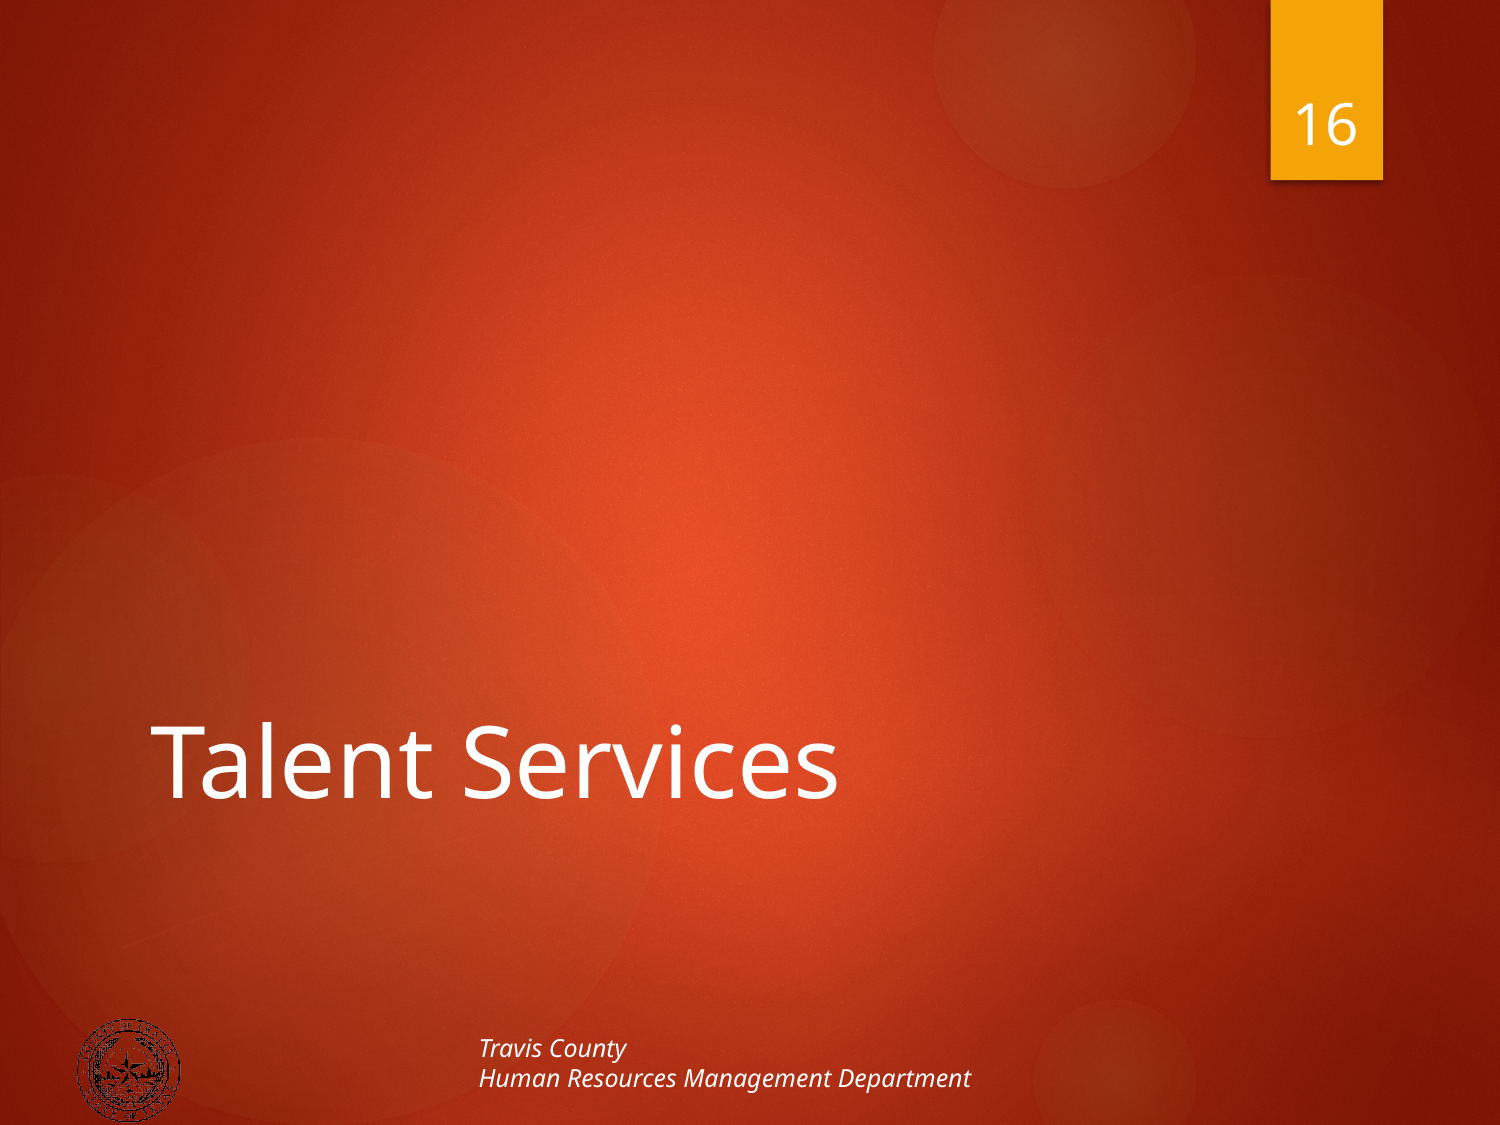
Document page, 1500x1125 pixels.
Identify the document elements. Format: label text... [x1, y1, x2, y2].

list Talent Services [135, 336, 1237, 1025]
picture [74, 974, 191, 1125]
text_box Travis County Human Resources Management Department [463, 1025, 988, 1100]
slide_number 16 [1273, 48, 1378, 175]
